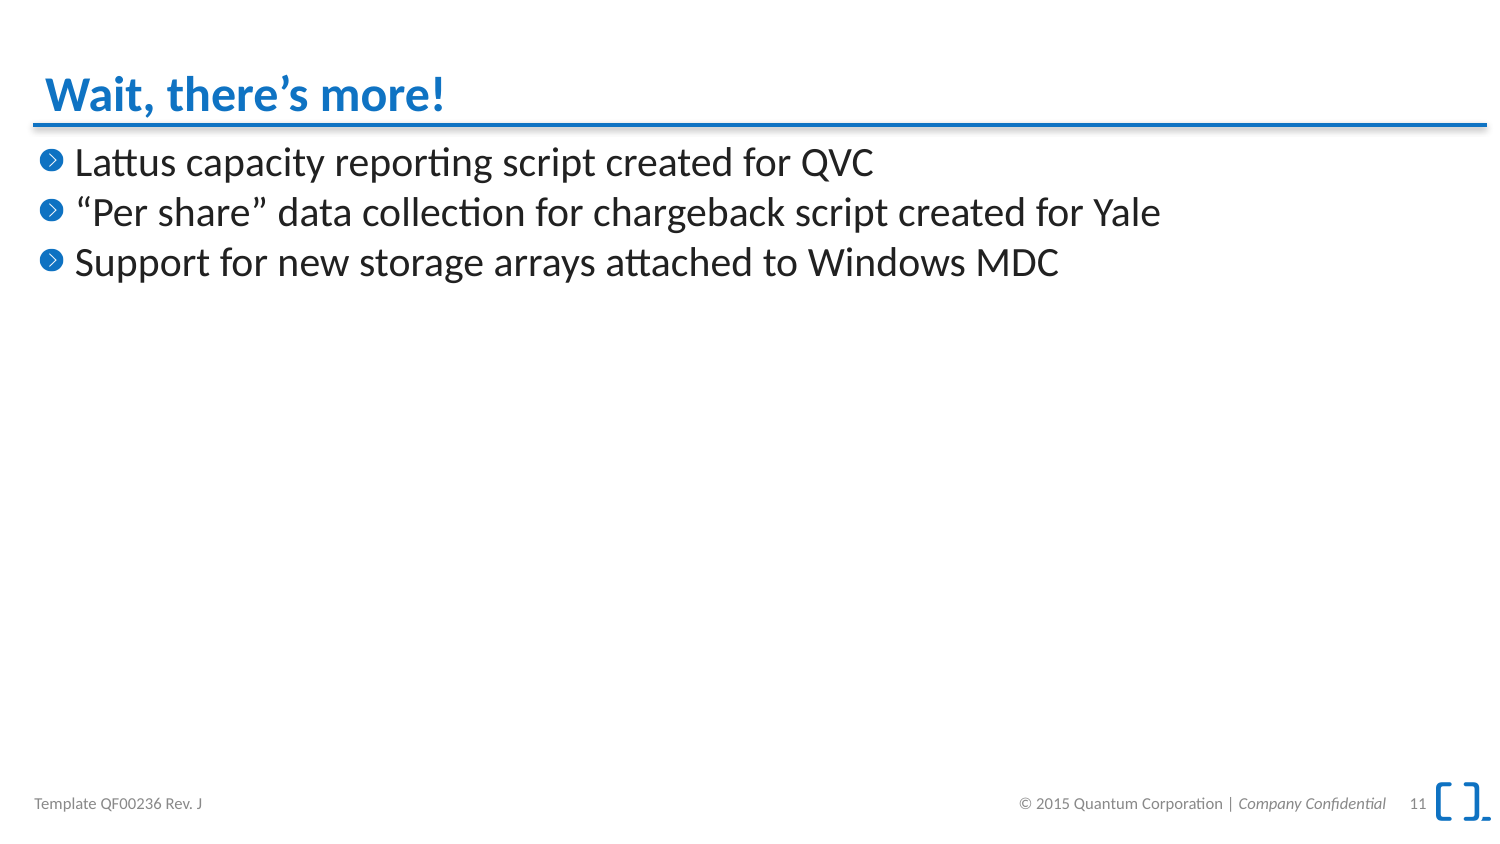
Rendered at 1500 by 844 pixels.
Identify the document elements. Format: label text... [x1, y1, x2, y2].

picture [37, 146, 66, 174]
title Wait, there’s more! [30, 8, 1215, 122]
picture [1436, 782, 1491, 821]
list Lattus capacity reporting script created for QVC “Per share” data collection for chargeback script created for Yale Support for new storage arrays attached to Windows MDC [22, 135, 1463, 795]
picture [37, 246, 66, 274]
picture [37, 196, 66, 224]
